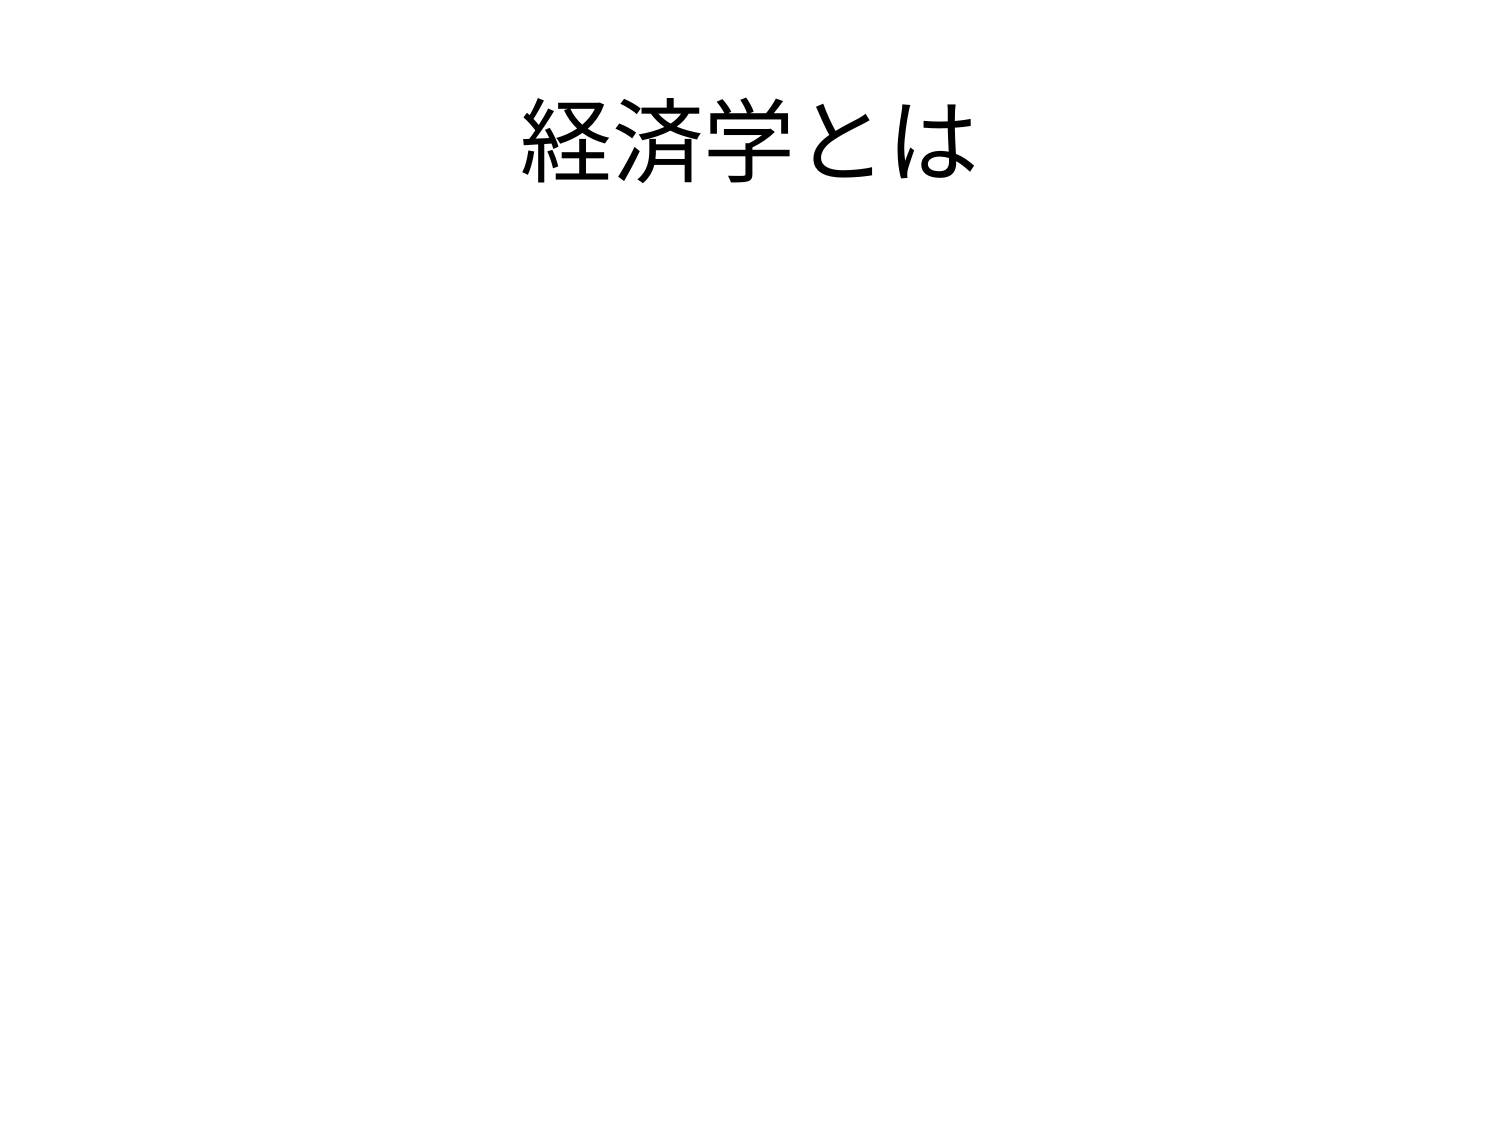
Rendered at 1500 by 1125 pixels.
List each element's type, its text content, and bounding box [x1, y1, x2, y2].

title 経済学とは [75, 45, 1425, 233]
